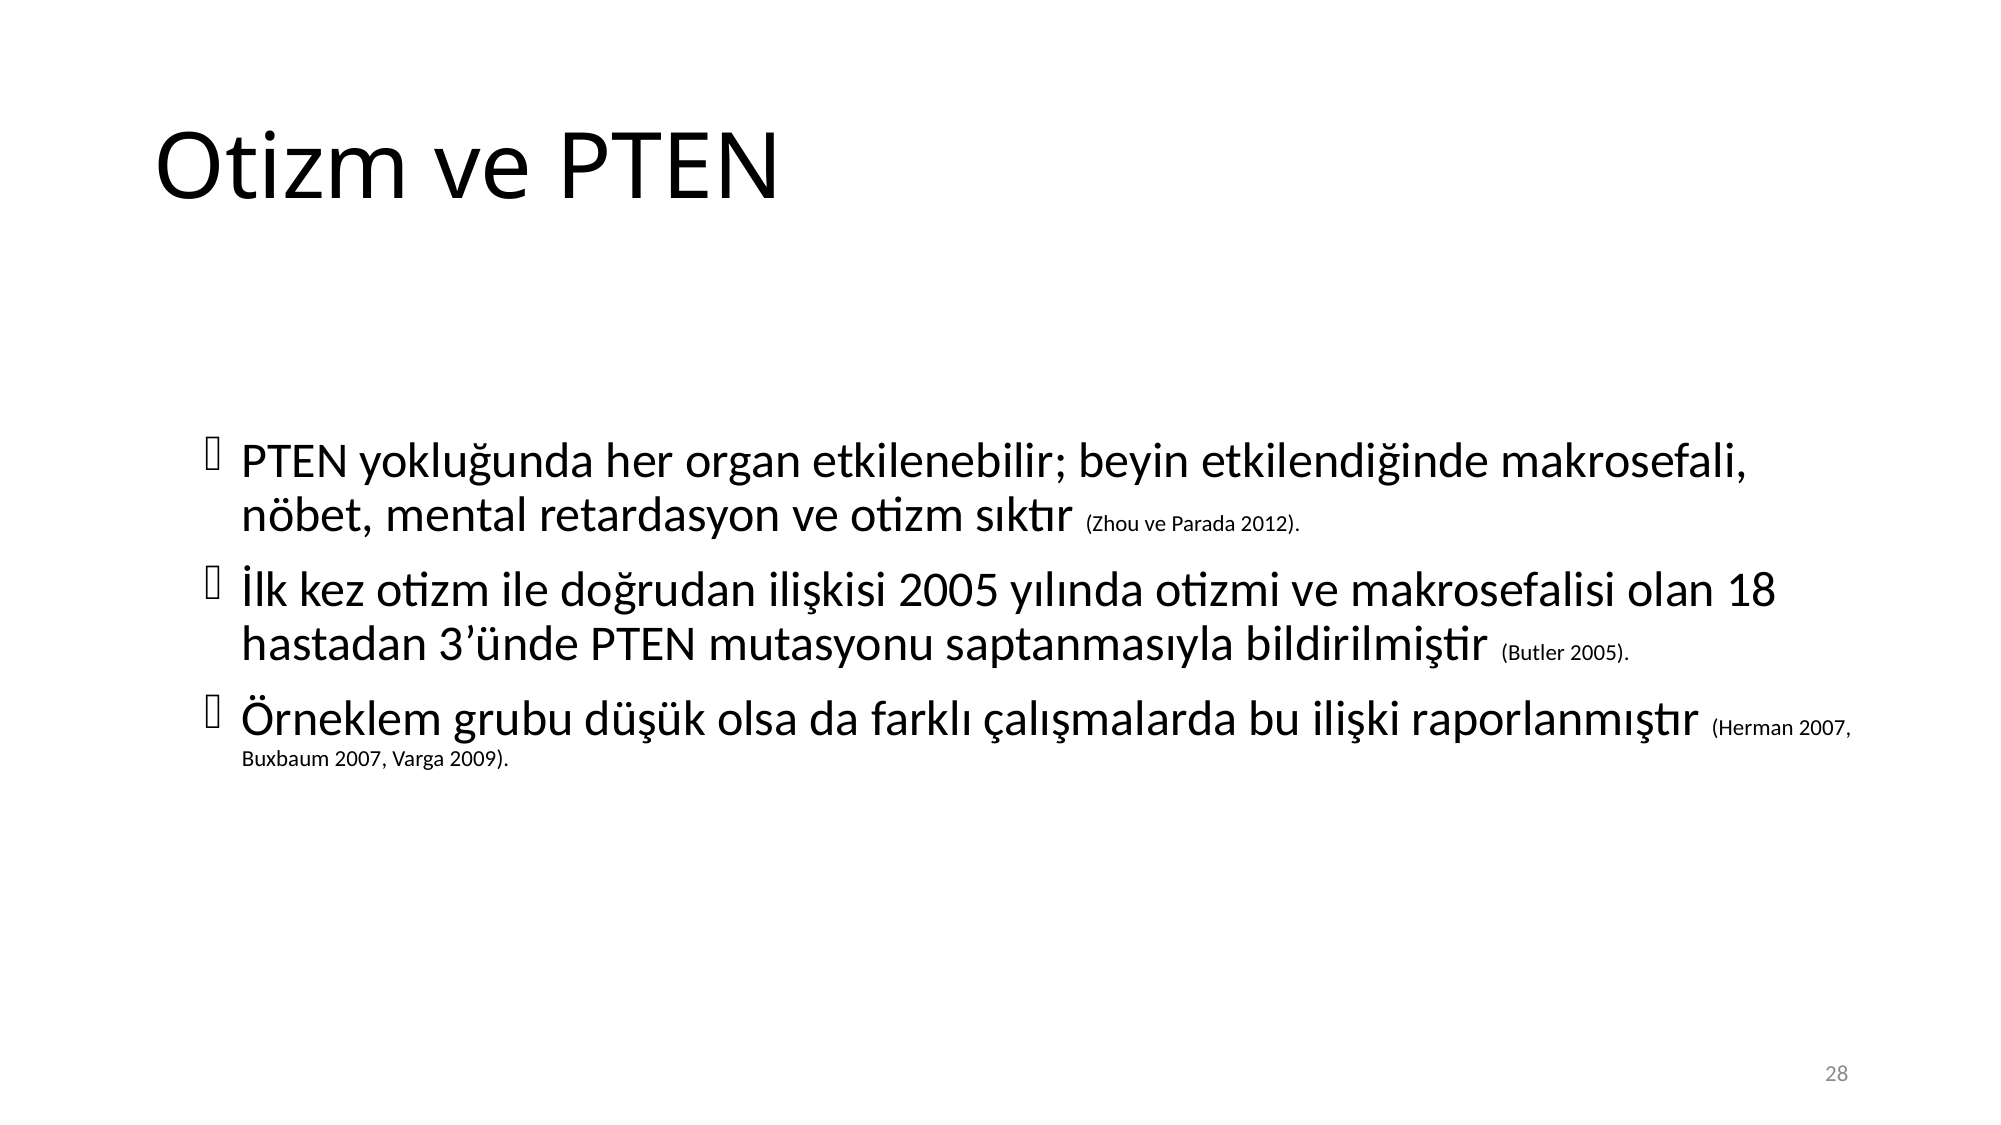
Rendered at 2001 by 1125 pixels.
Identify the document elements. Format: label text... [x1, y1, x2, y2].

slide_number 28 [1413, 1042, 1864, 1103]
list PTEN yokluğunda her organ etkilenebilir; beyin etkilendiğinde makrosefali, nöbet, mental retardasyon ve otizm sıktır (Zhou ve Parada 2012). İlk kez otizm ile doğrudan ilişkisi 2005 yılında otizmi ve makrosefalisi olan 18 hastadan 3’ünde PTEN mutasyonu saptanmasıyla bildirilmiştir (Butler 2005). Örneklem grubu düşük olsa da farklı çalışmalarda bu ilişki raporlanmıştır (Herman 2007, Buxbaum 2007, Varga 2009). [189, 427, 1870, 1050]
title Otizm ve PTEN [138, 60, 1864, 278]
